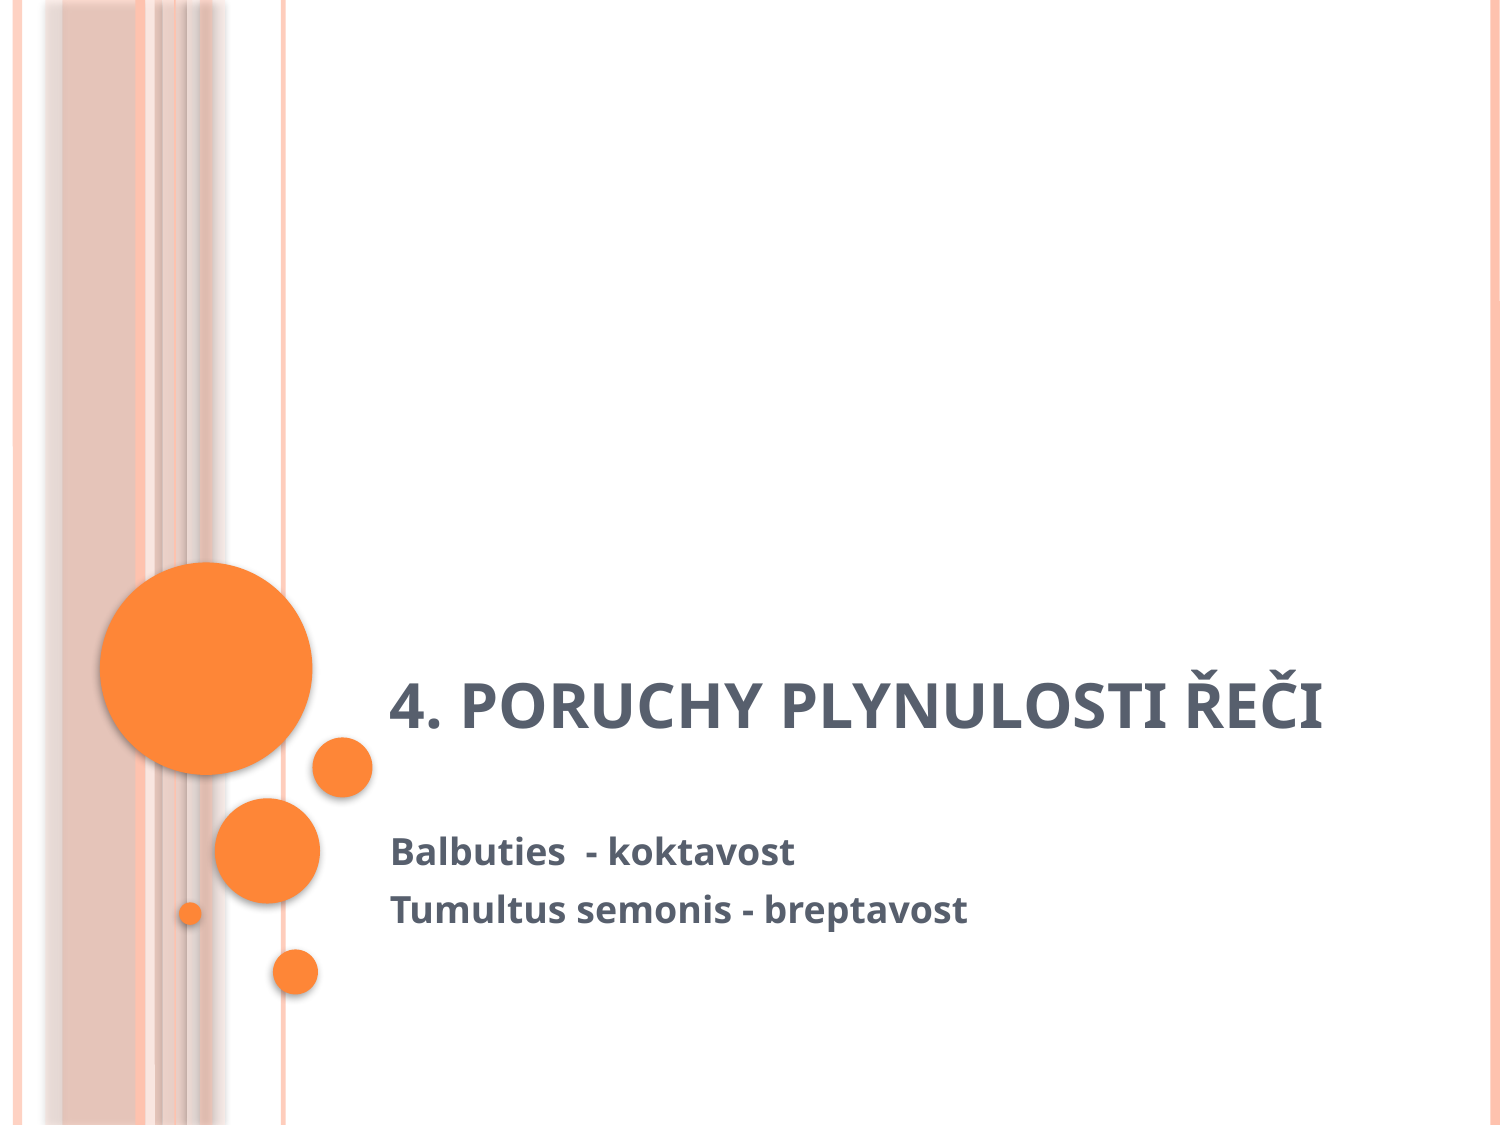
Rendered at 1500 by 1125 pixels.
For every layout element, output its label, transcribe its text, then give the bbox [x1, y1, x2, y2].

subtitle Balbuties - koktavost Tumultus semonis - breptavost [375, 820, 1388, 1046]
title 4. Poruchy plynulosti řeči [375, 512, 1388, 820]
